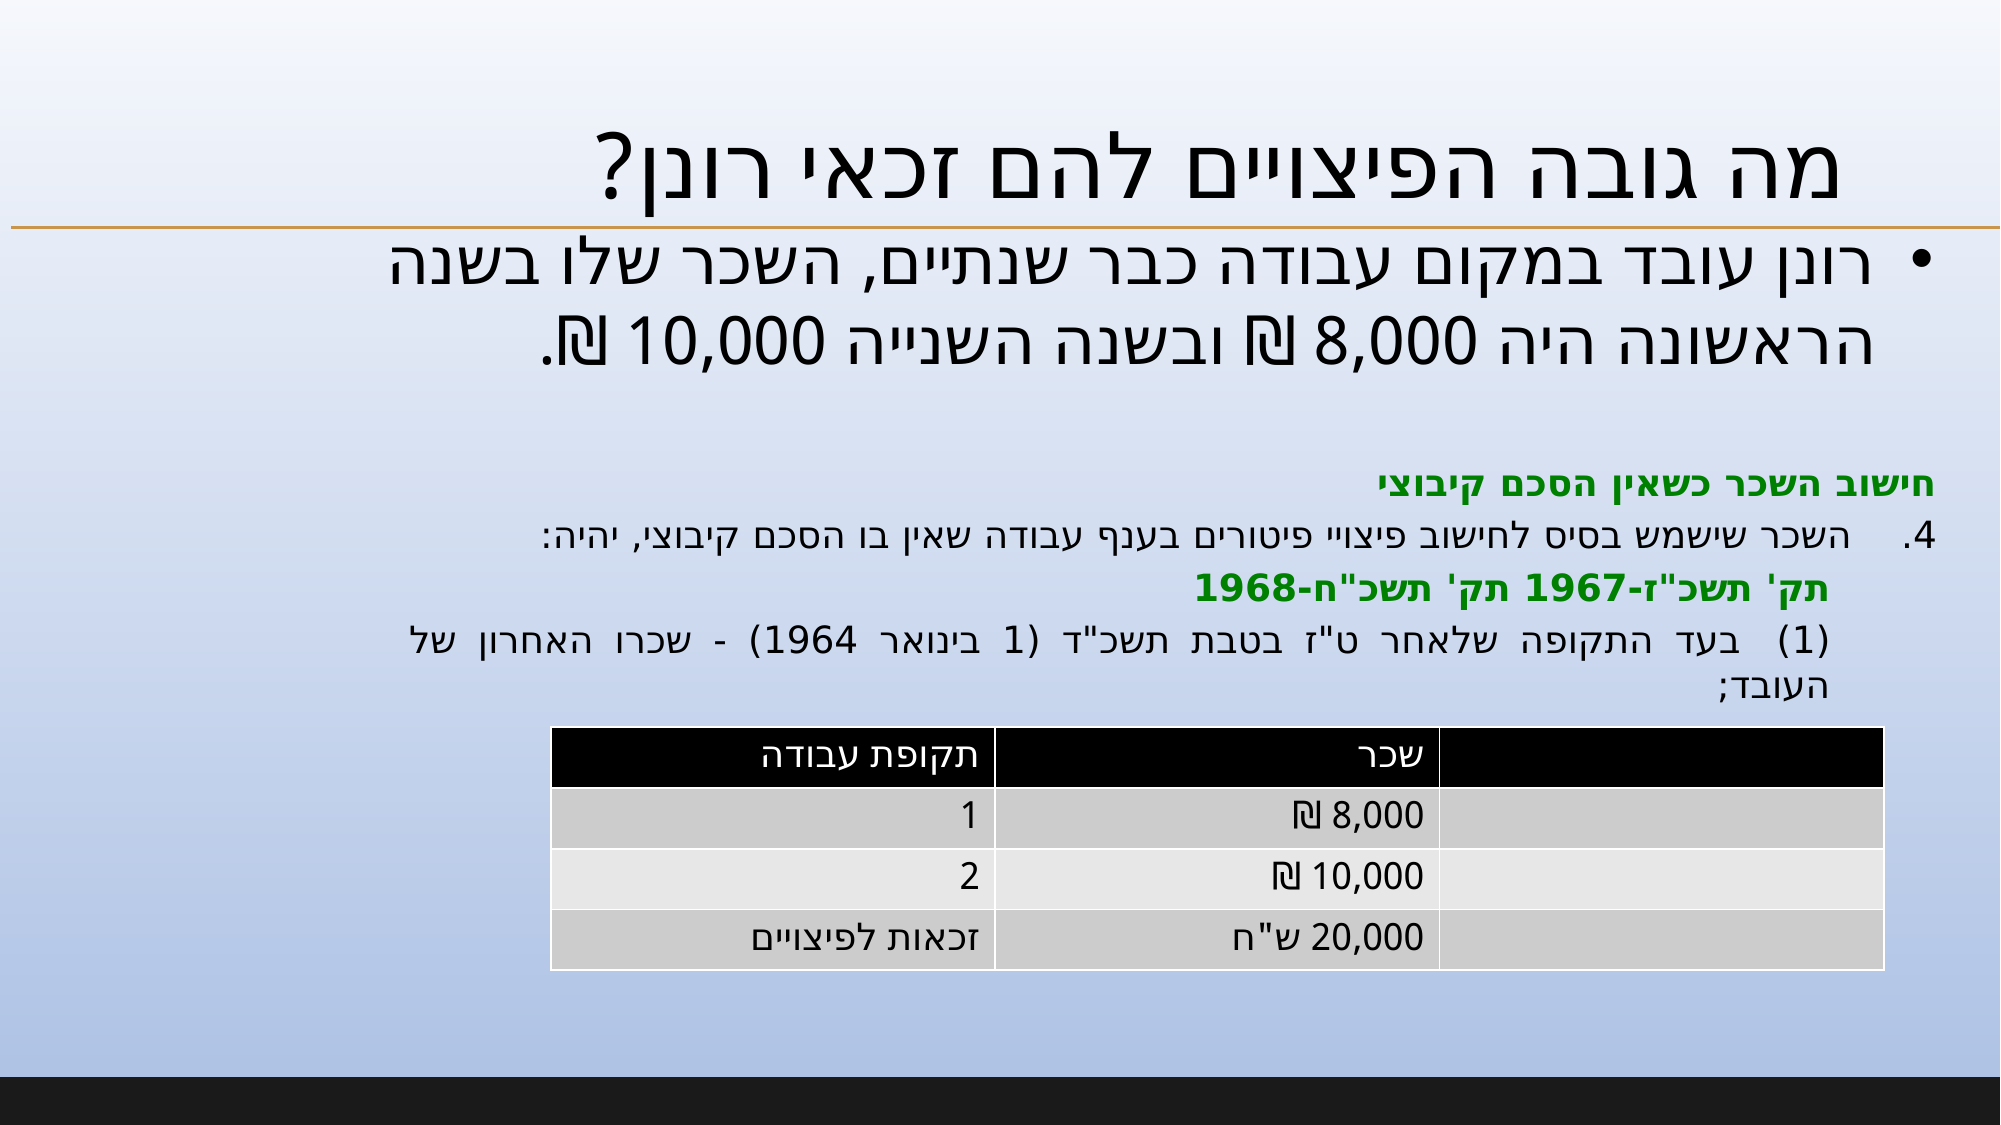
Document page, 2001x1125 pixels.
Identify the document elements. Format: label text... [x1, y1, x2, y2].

table_cell 1 [552, 789, 994, 848]
table_cell זכאות לפיצויים [552, 910, 994, 969]
text_box חישוב השכר כשאין הסכם קיבוצי 4. השכר שישמש בסיס לחישוב פיצויי פיטורים בענף עבודה שאין בו הסכם קיבוצי, יהיה: תק' תשכ"ז-1967 תק' תשכ"ח-1968 (1) בעד התקופה שלאחר ט"ז בטבת תשכ"ד (1 בינואר 1964) - שכרו האחרון של העובד; [394, 451, 1952, 714]
text_box רונן עובד במקום עבודה כבר שנתיים, השכר שלו בשנה הראשונה היה 8,000 ₪ ובשנה השנייה 10,000 ₪. [222, 210, 1948, 924]
table_cell 10,000 ₪ [996, 850, 1439, 909]
table_cell [1440, 789, 1883, 848]
table_cell 2 [552, 850, 994, 909]
table_header [1440, 728, 1883, 787]
title מה גובה הפיצויים להם זכאי רונן? [137, 59, 1863, 278]
table_cell [1440, 910, 1883, 969]
table_cell 20,000 ש"ח [996, 910, 1439, 969]
table_header תקופת עבודה [552, 728, 994, 787]
table_header שכר [996, 728, 1439, 787]
table_cell [1440, 850, 1883, 909]
table_cell 8,000 ₪ [996, 789, 1439, 848]
